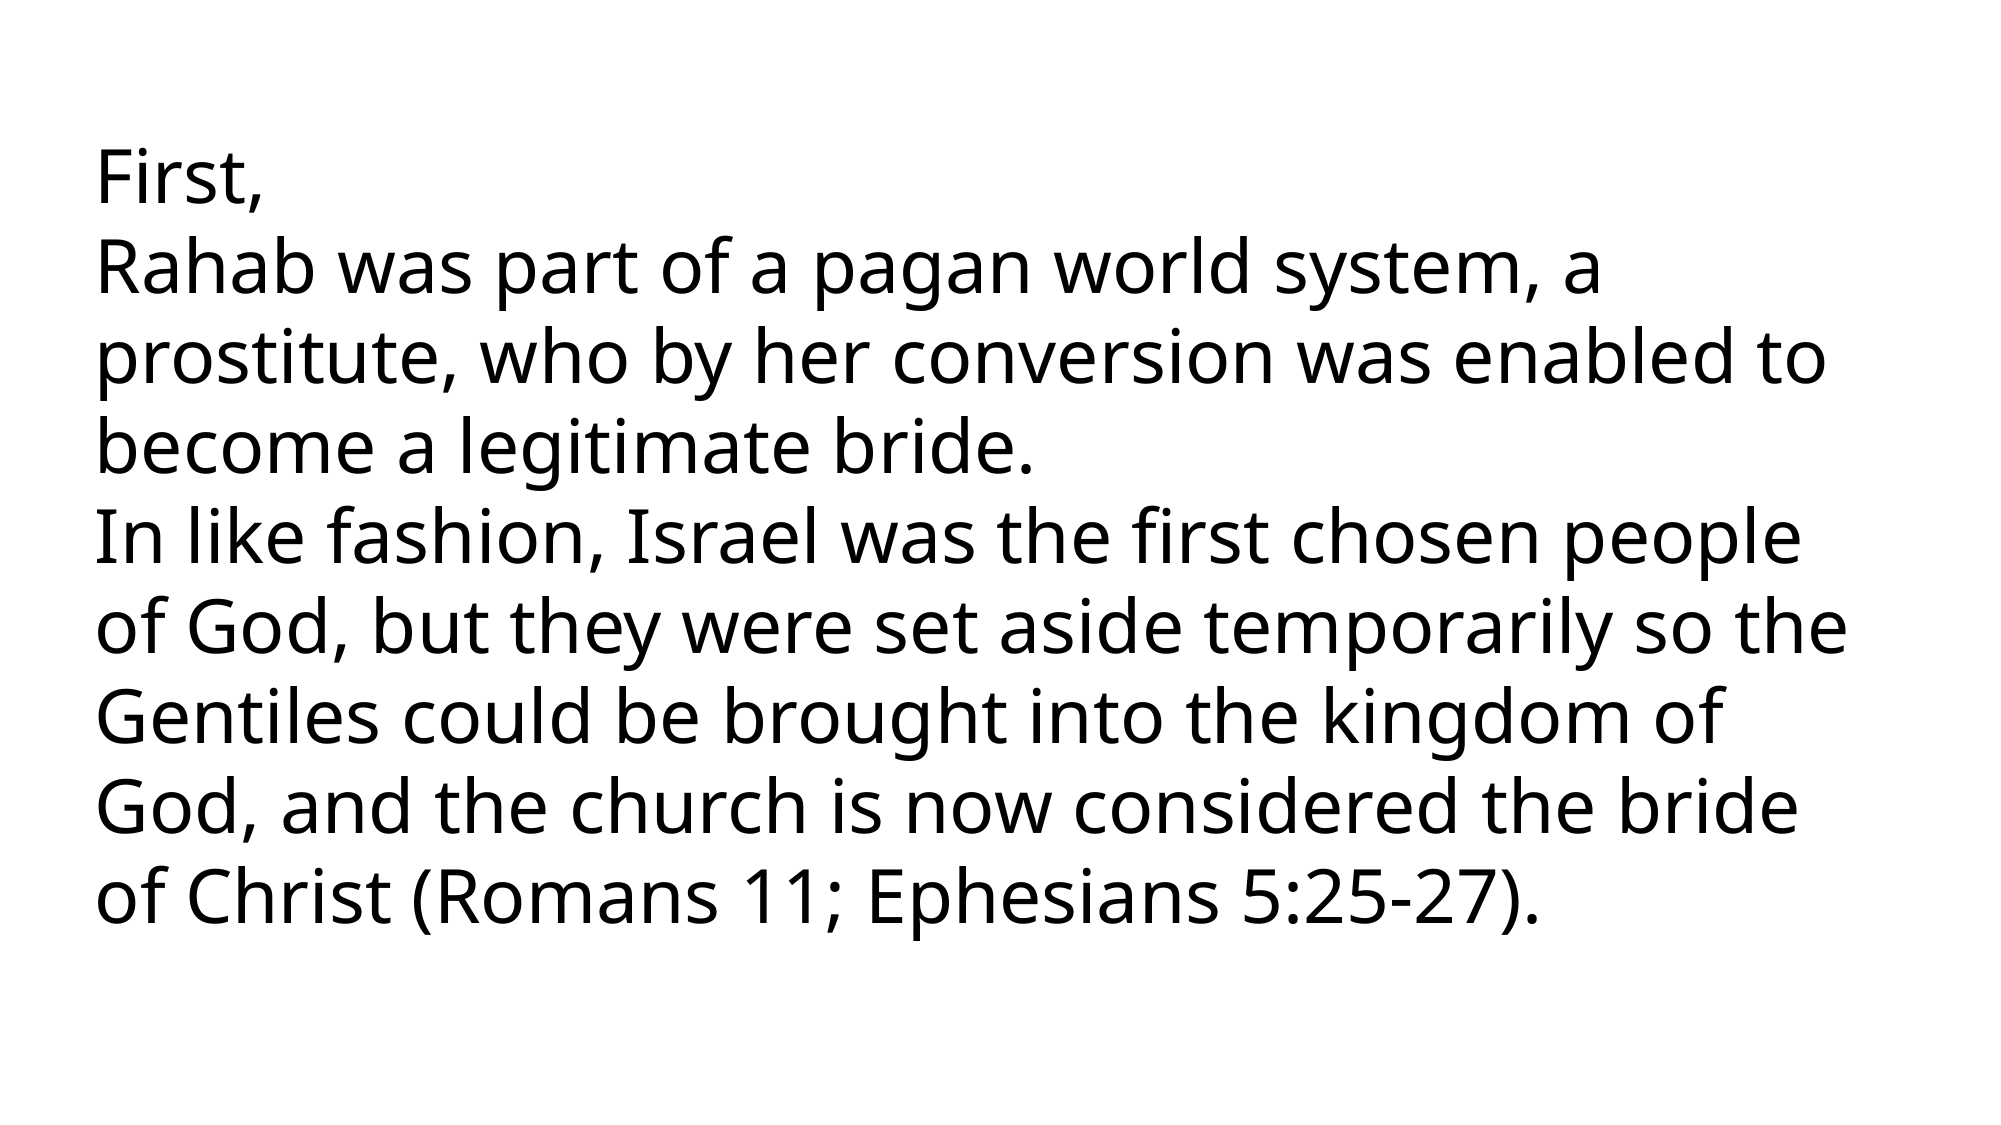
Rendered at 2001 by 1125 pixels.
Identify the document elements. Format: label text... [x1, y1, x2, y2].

text_box First, Rahab was part of a pagan world system, a prostitute, who by her conversion was enabled to become a legitimate bride. In like fashion, Israel was the first chosen people of God, but they were set aside temporarily so the Gentiles could be brought into the kingdom of God, and the church is now considered the bride of Christ (Romans 11; Ephesians 5:25-27). [79, 120, 1892, 946]
